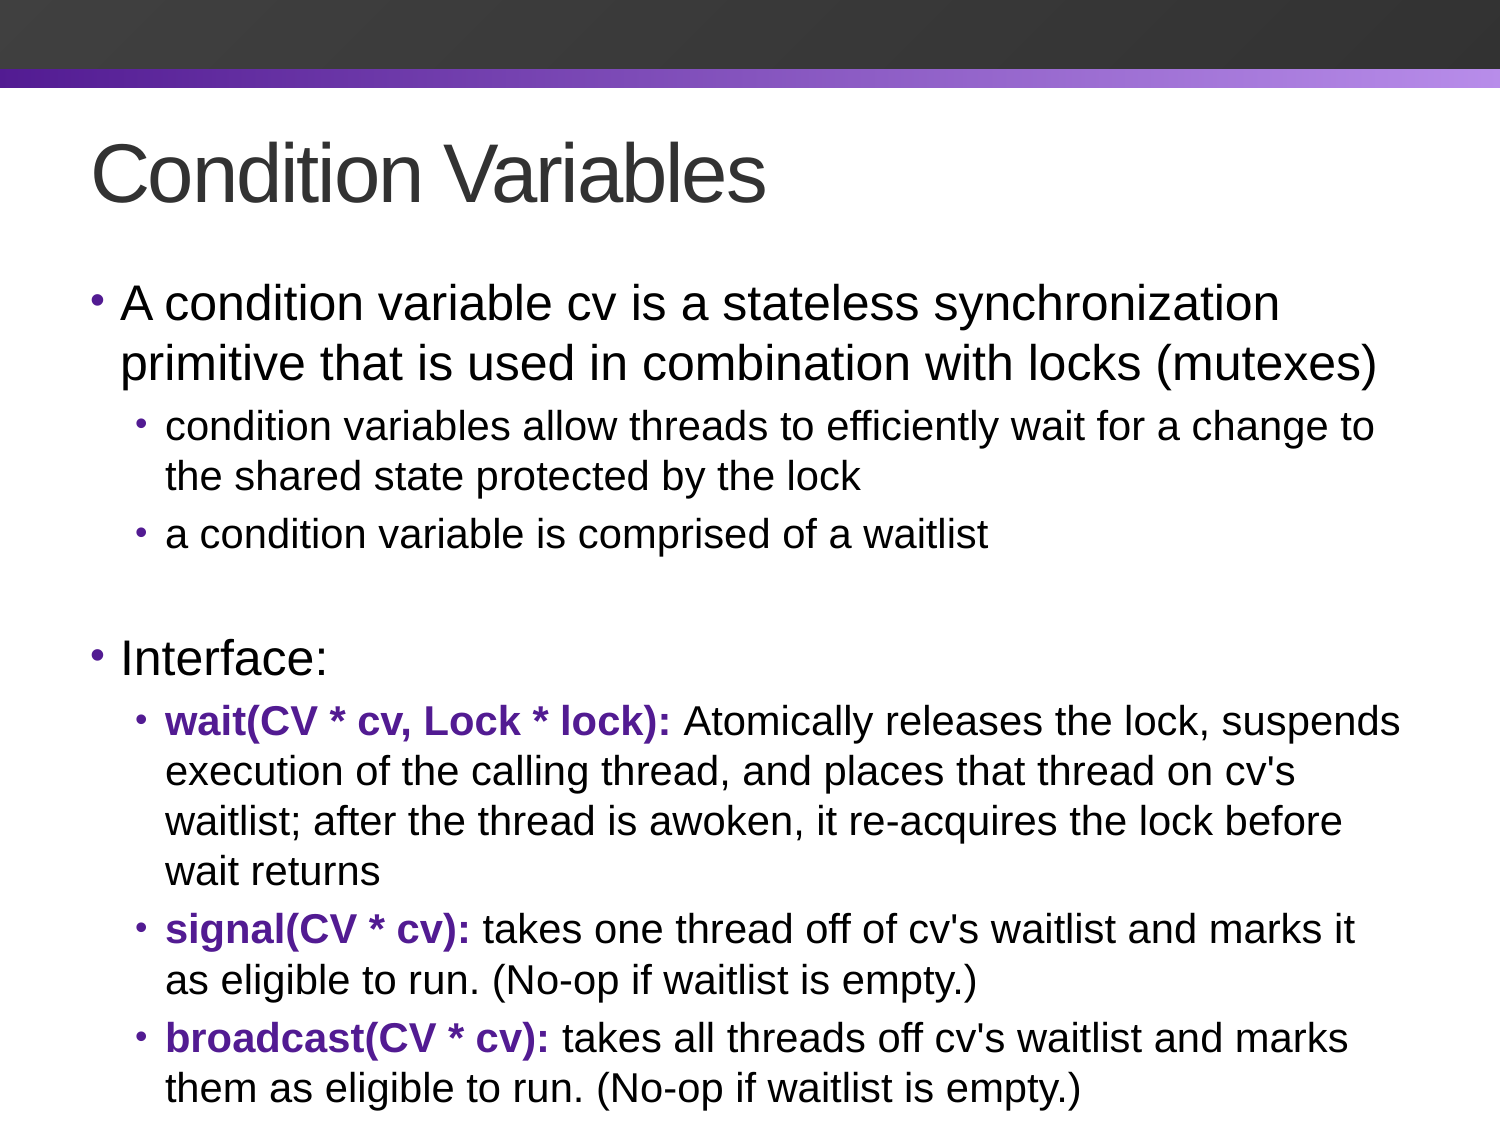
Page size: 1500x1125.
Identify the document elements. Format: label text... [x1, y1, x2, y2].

title Condition Variables [75, 87, 1425, 250]
list A condition variable cv is a stateless synchronization primitive that is used in combination with locks (mutexes) condition variables allow threads to efficiently wait for a change to the shared state protected by the lock a condition variable is comprised of a waitlist Interface: wait(CV * cv, Lock * lock): Atomically releases the lock, suspends execution of the calling thread, and places that thread on cv's waitlist; after the thread is awoken, it re-acquires the lock before wait returns signal(CV * cv): takes one thread off of cv's waitlist and marks it as eligible to run. (No-op if waitlist is empty.) broadcast(CV * cv): takes all threads off cv's waitlist and marks them as eligible to run. (No-op if waitlist is empty.) [75, 262, 1425, 1125]
